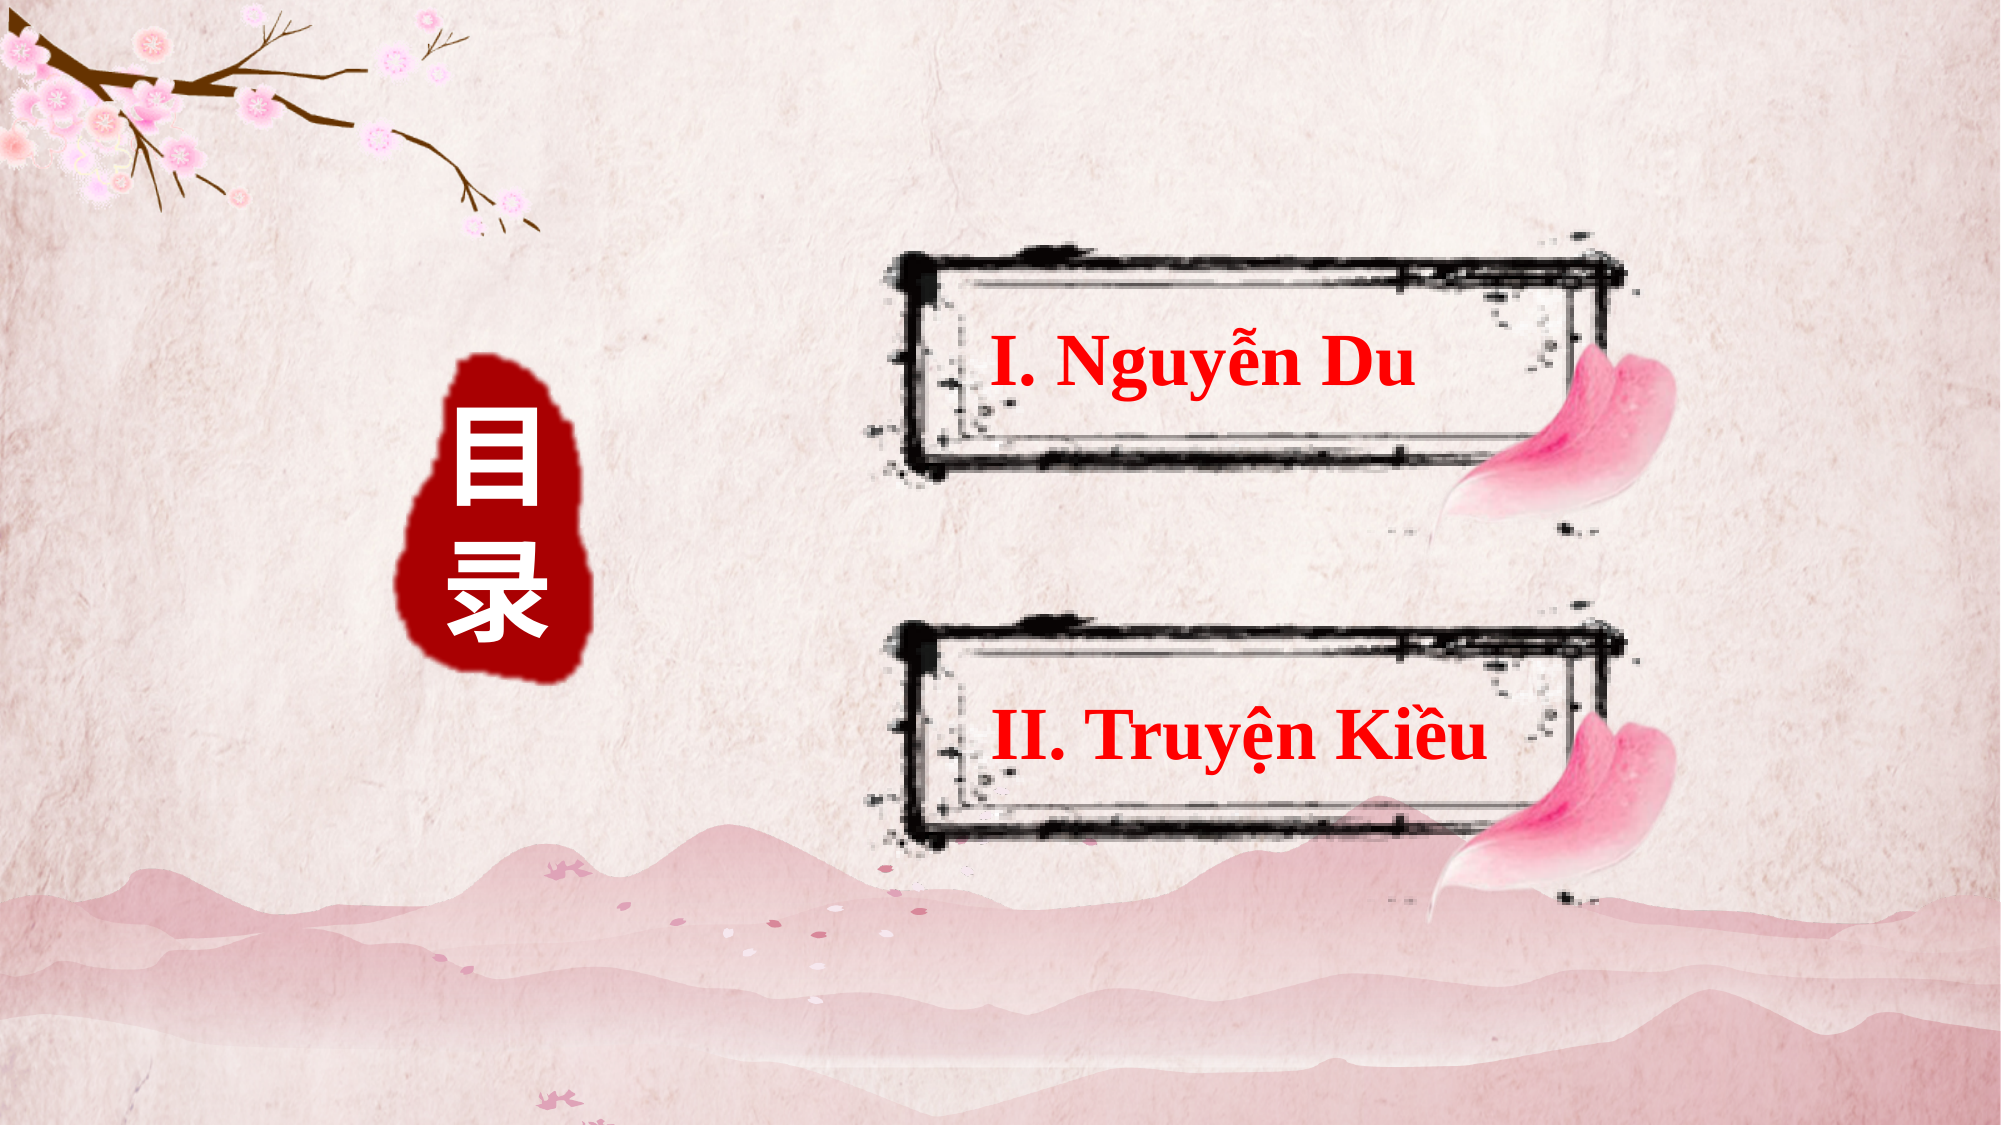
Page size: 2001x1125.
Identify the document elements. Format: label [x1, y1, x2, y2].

text_box [859, 595, 1735, 956]
picture [0, 0, 2001, 1125]
text_box [323, 266, 676, 804]
text_box [933, 226, 1735, 587]
